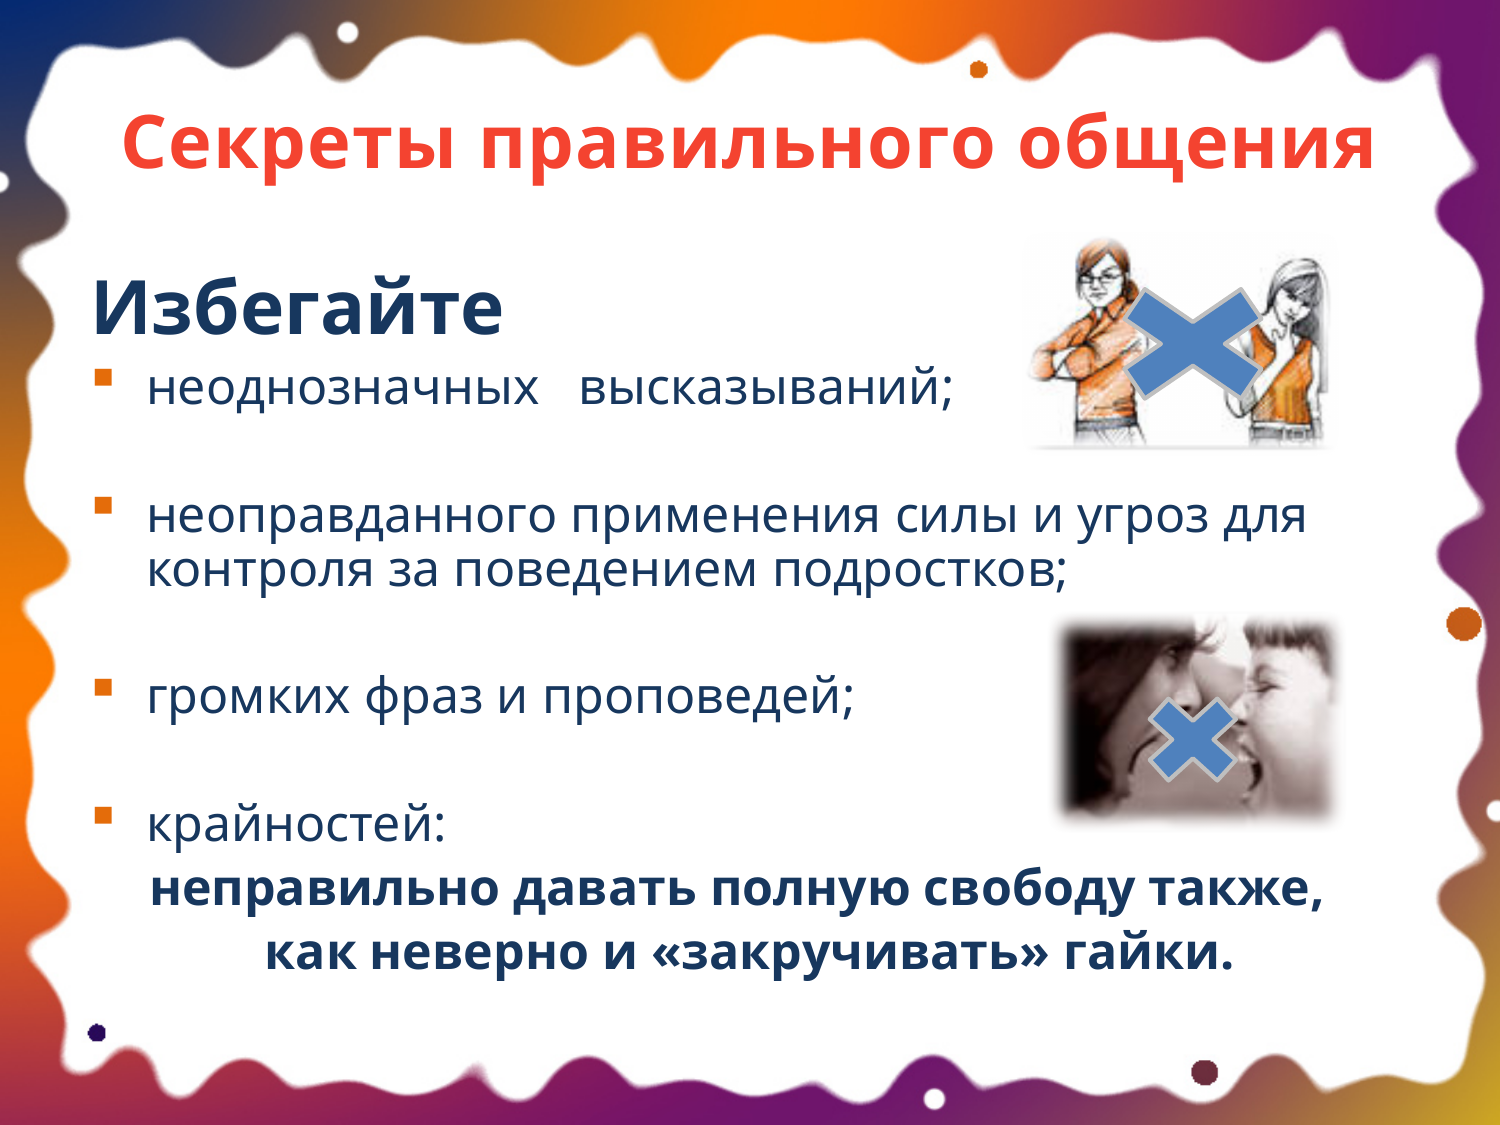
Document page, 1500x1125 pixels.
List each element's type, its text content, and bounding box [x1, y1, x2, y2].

picture [0, 0, 1500, 1125]
title Секреты правильного общения [75, 45, 1425, 233]
list Избегайте неоднозначных высказываний; неоправданного применения силы и угроз для контроля за поведением подростков; громких фраз и проповедей; крайностей: неправильно давать полную свободу также, как неверно и «закручивать» гайки. [75, 262, 1425, 1047]
